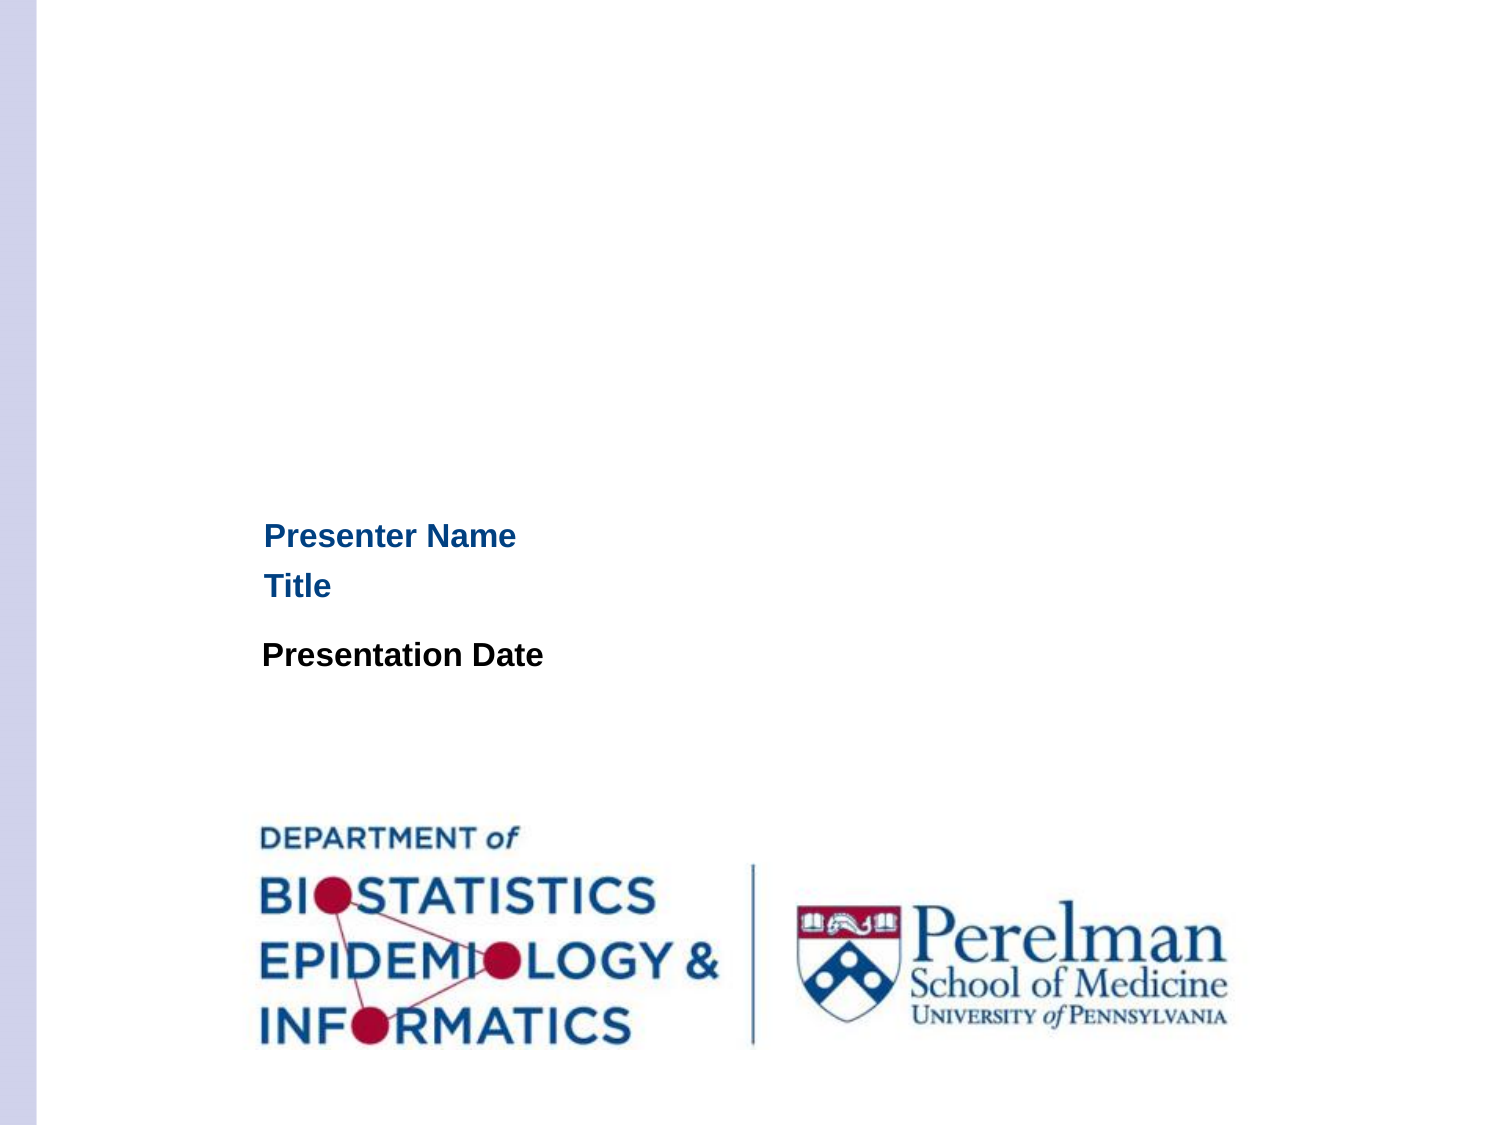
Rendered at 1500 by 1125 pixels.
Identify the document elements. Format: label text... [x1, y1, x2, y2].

picture [0, 0, 36, 1125]
picture [218, 788, 1257, 1050]
text_box Presenter Name Title [264, 507, 914, 652]
text_box Presentation Date [261, 625, 782, 681]
